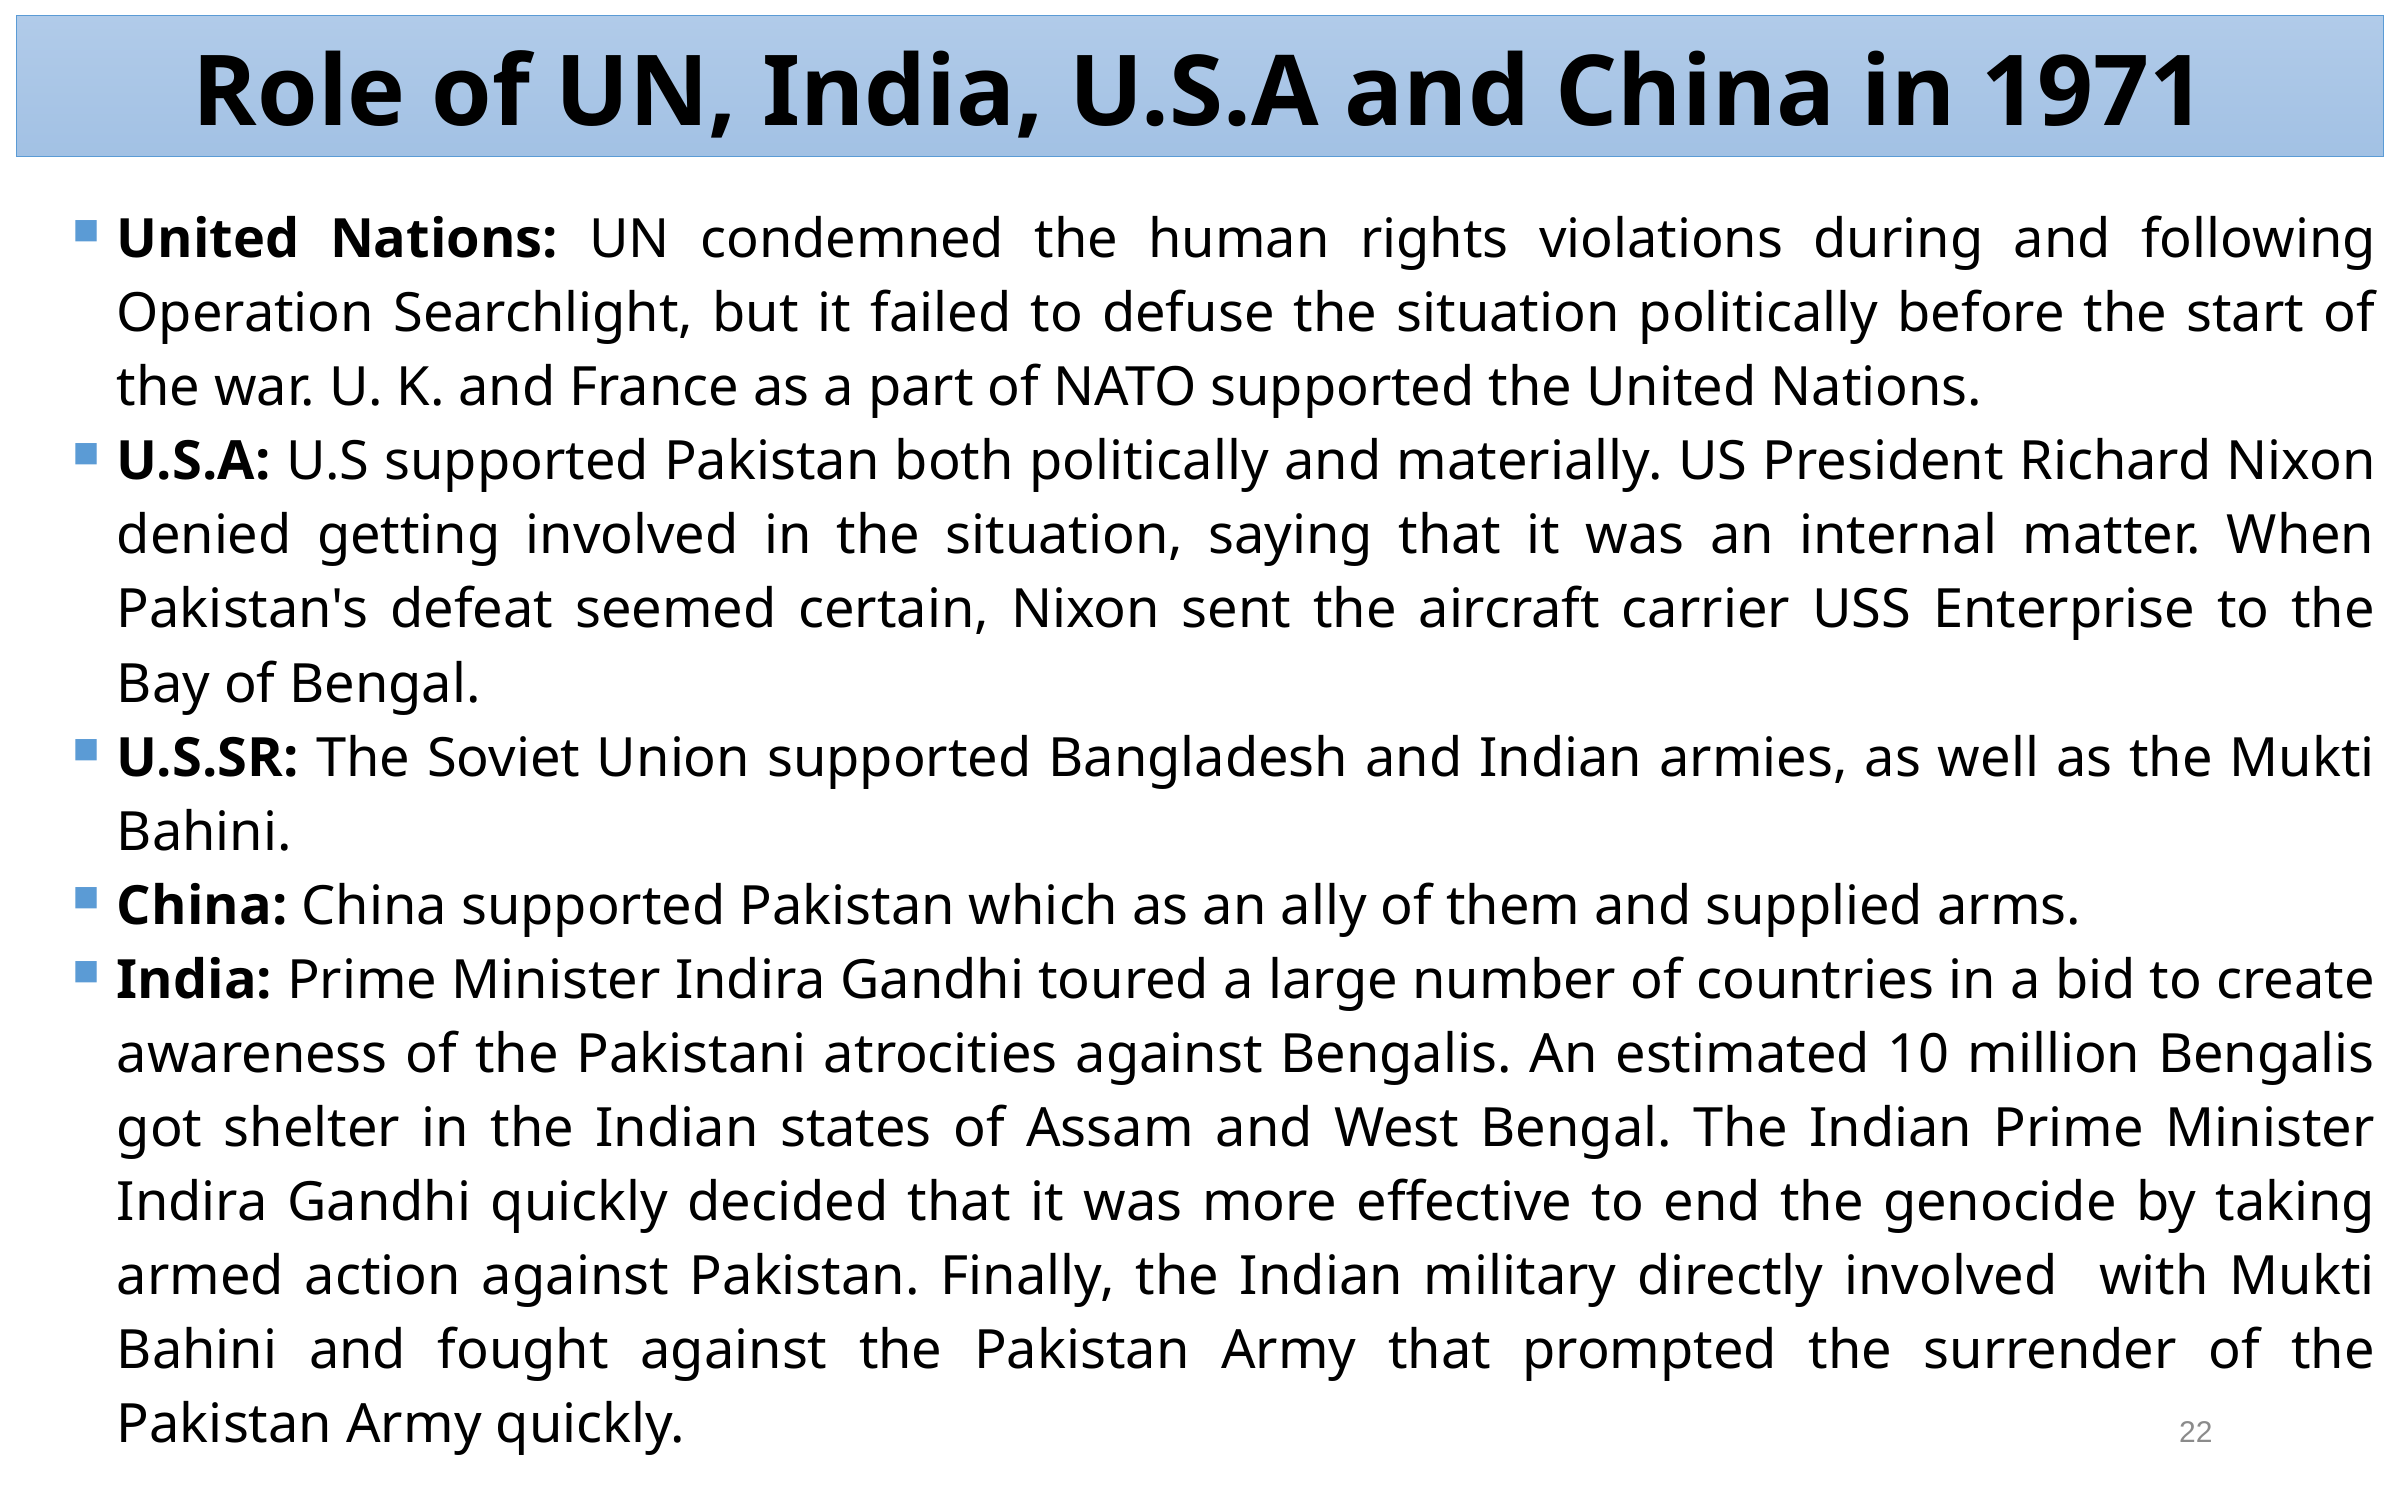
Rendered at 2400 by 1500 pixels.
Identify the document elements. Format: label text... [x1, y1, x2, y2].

text_box United Nations: UN condemned the human rights violations during and following Operation Searchlight, but it failed to defuse the situation politically before the start of the war. U. K. and France as a part of NATO supported the United Nations. U.S.A: U.S supported Pakistan both politically and materially. US President Richard Nixon denied getting involved in the situation, saying that it was an internal matter. When Pakistan's defeat seemed certain, Nixon sent the aircraft carrier USS Enterprise to the Bay of Bengal. U.S.SR: The Soviet Union supported Bangladesh and Indian armies, as well as the Mukti Bahini. China: China supported Pakistan which as an ally of them and supplied arms. India: Prime Minister Indira Gandhi toured a large number of countries in a bid to create awareness of the Pakistani atrocities against Bengalis. An estimated 10 million Bengalis got shelter in the Indian states of Assam and West Bengal. The Indian Prime Minister Indira Gandhi quickly decided that it was more effective to end the genocide by taking armed action against Pakistan. Finally, the Indian military directly involved with Mukti Bahini and fought against the Pakistan Army that prompted the surrender of the Pakistan Army quickly. [50, 183, 2400, 1313]
slide_number 22 [1695, 1390, 2235, 1471]
text_box Role of UN, India, U.S.A and China in 1971 [16, 15, 2384, 157]
